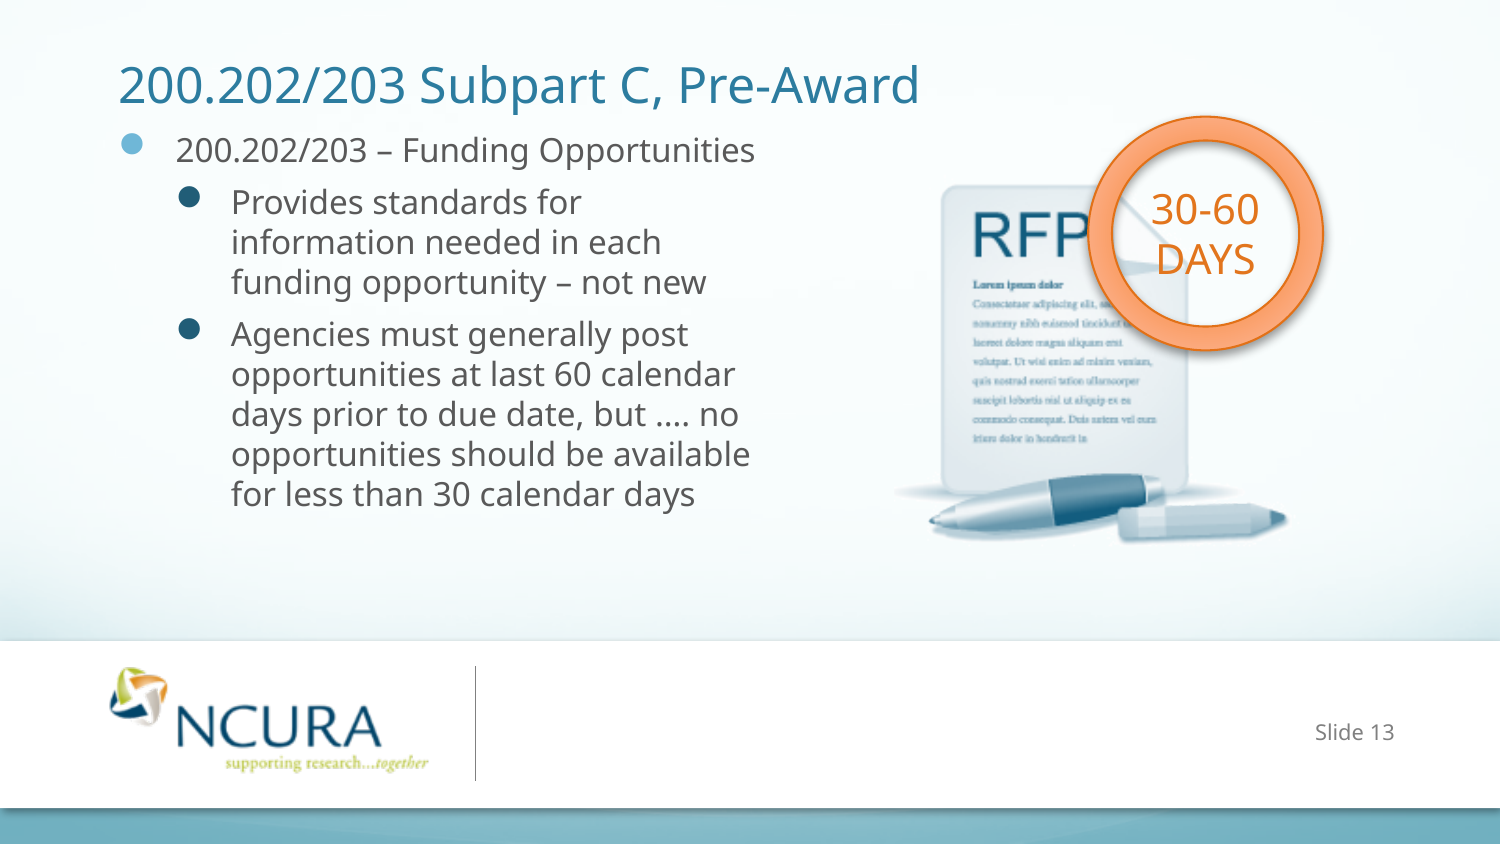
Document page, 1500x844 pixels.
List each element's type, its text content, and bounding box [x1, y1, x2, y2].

picture [893, 162, 1309, 574]
list 200.202/203 – Funding Opportunities Provides standards for information needed in each funding opportunity – not new Agencies must generally post opportunities at last 60 calendar days prior to due date, but …. no opportunities should be available for less than 30 calendar days [103, 121, 790, 564]
title 200.202/203 Subpart C, Pre-Award [103, 40, 1423, 122]
picture [108, 666, 430, 775]
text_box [1087, 116, 1324, 351]
